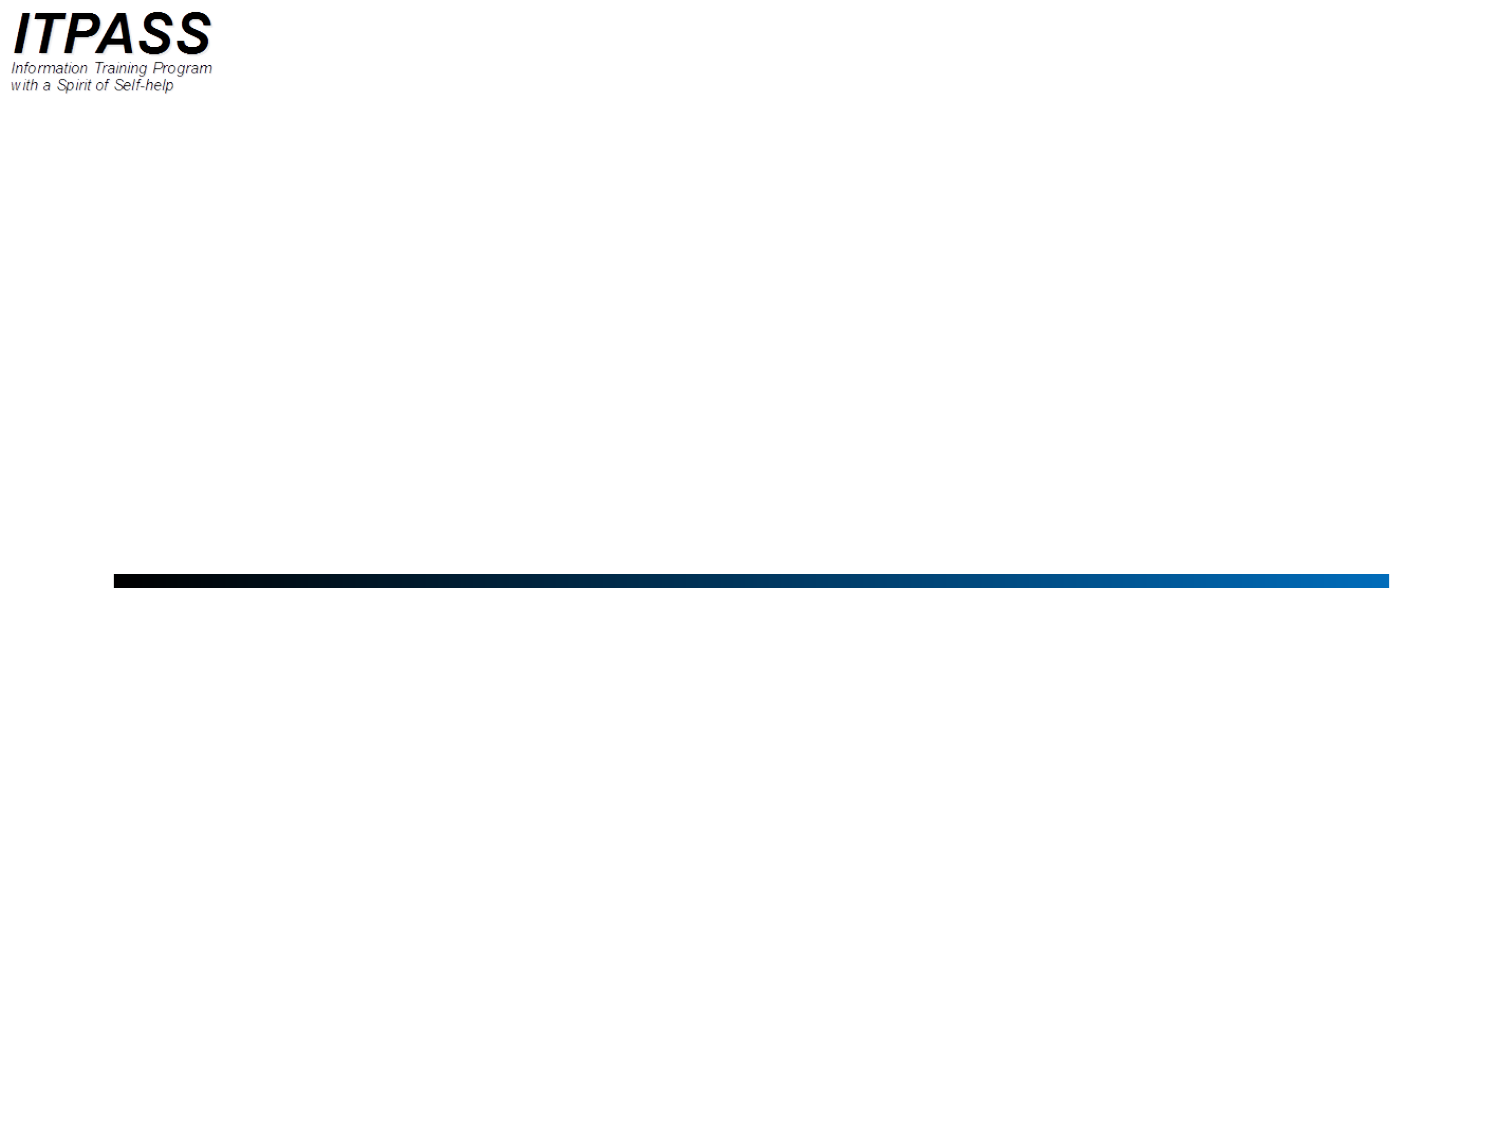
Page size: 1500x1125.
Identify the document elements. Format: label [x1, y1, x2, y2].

picture [1, 0, 222, 99]
